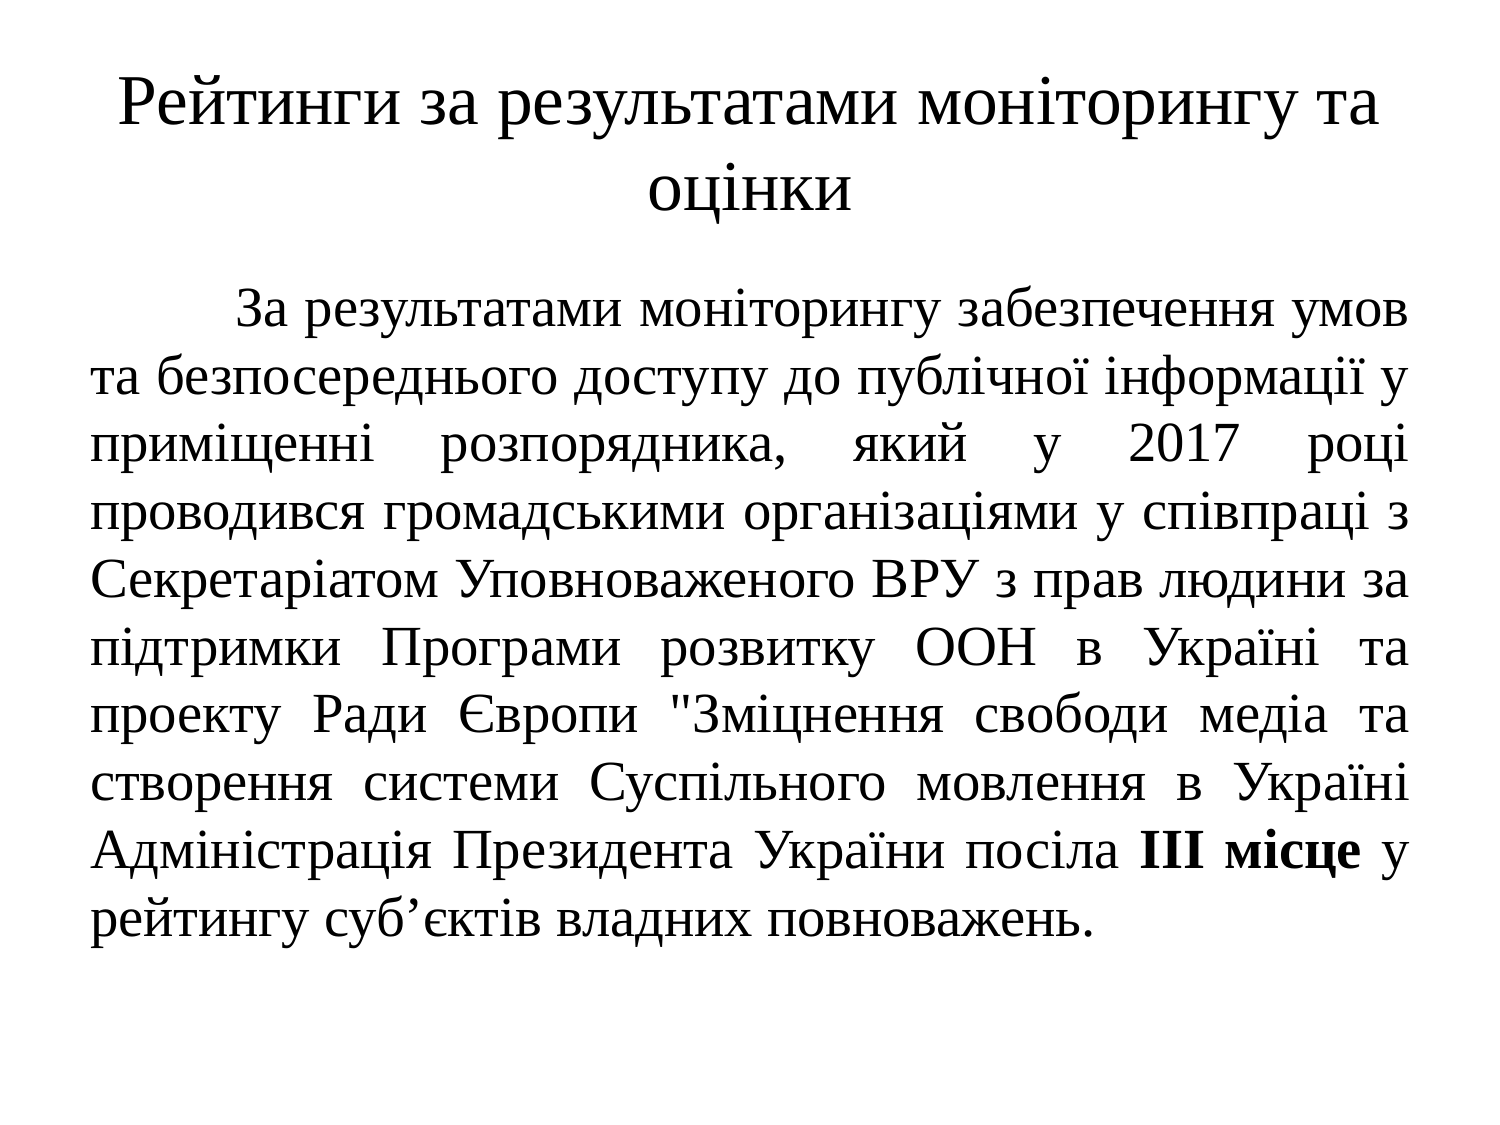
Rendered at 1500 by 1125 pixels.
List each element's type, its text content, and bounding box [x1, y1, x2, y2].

list За результатами моніторингу забезпечення умов та безпосереднього доступу до публічної інформації у приміщенні розпорядника, який у 2017 році проводився громадськими організаціями у співпраці з Секретаріатом Уповноваженого ВРУ з прав людини за підтримки Програми розвитку ООН в Україні та проекту Ради Європи "Зміцнення свободи медіа та створення системи Суспільного мовлення в Україні Адміністрація Президента України посіла ІІІ місце у рейтингу суб’єктів владних повноважень. [75, 262, 1425, 1005]
title Рейтинги за результатами моніторингу та оцінки [75, 45, 1425, 233]
